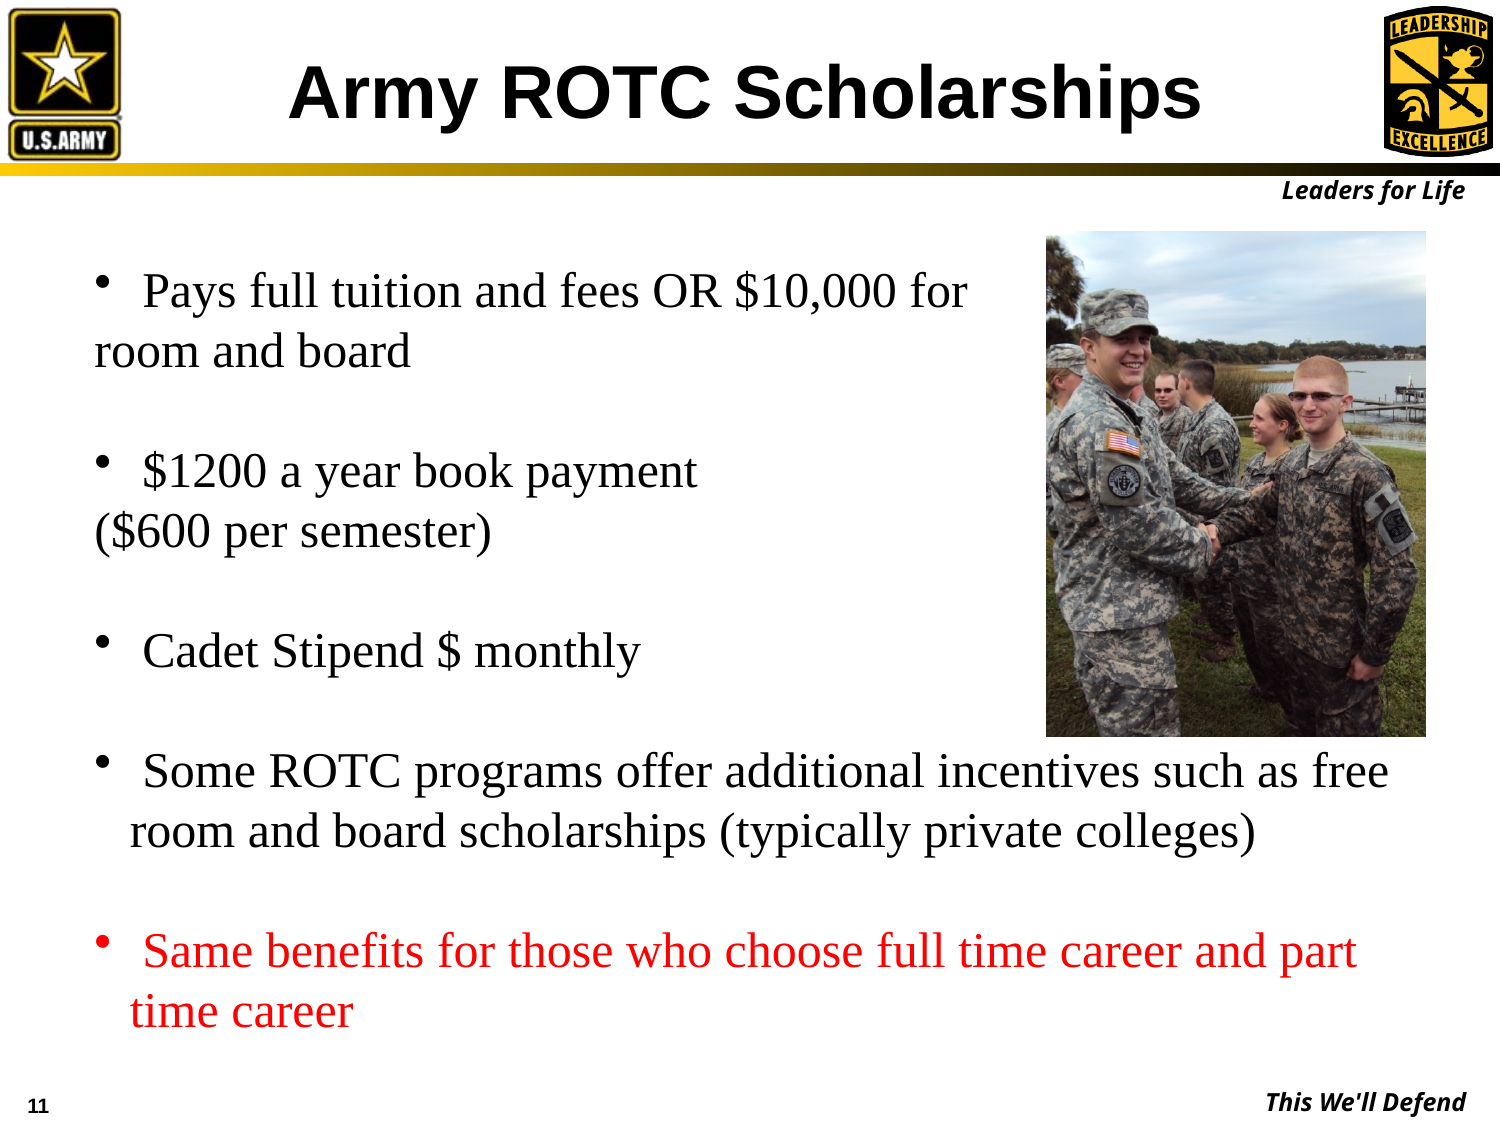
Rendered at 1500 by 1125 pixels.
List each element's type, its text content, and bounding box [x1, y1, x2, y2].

picture [1384, 6, 1493, 157]
picture [5, 6, 125, 164]
picture [1045, 230, 1426, 737]
text_box Pays full tuition and fees OR $10,000 for room and board $1200 a year book payment ($600 per semester) Cadet Stipend $ monthly Some ROTC programs offer additional incentives such as free room and board scholarships (typically private colleges) Same benefits for those who choose full time career and part time career [79, 249, 1413, 1125]
text_box Army ROTC Scholarships [40, 124, 1452, 323]
